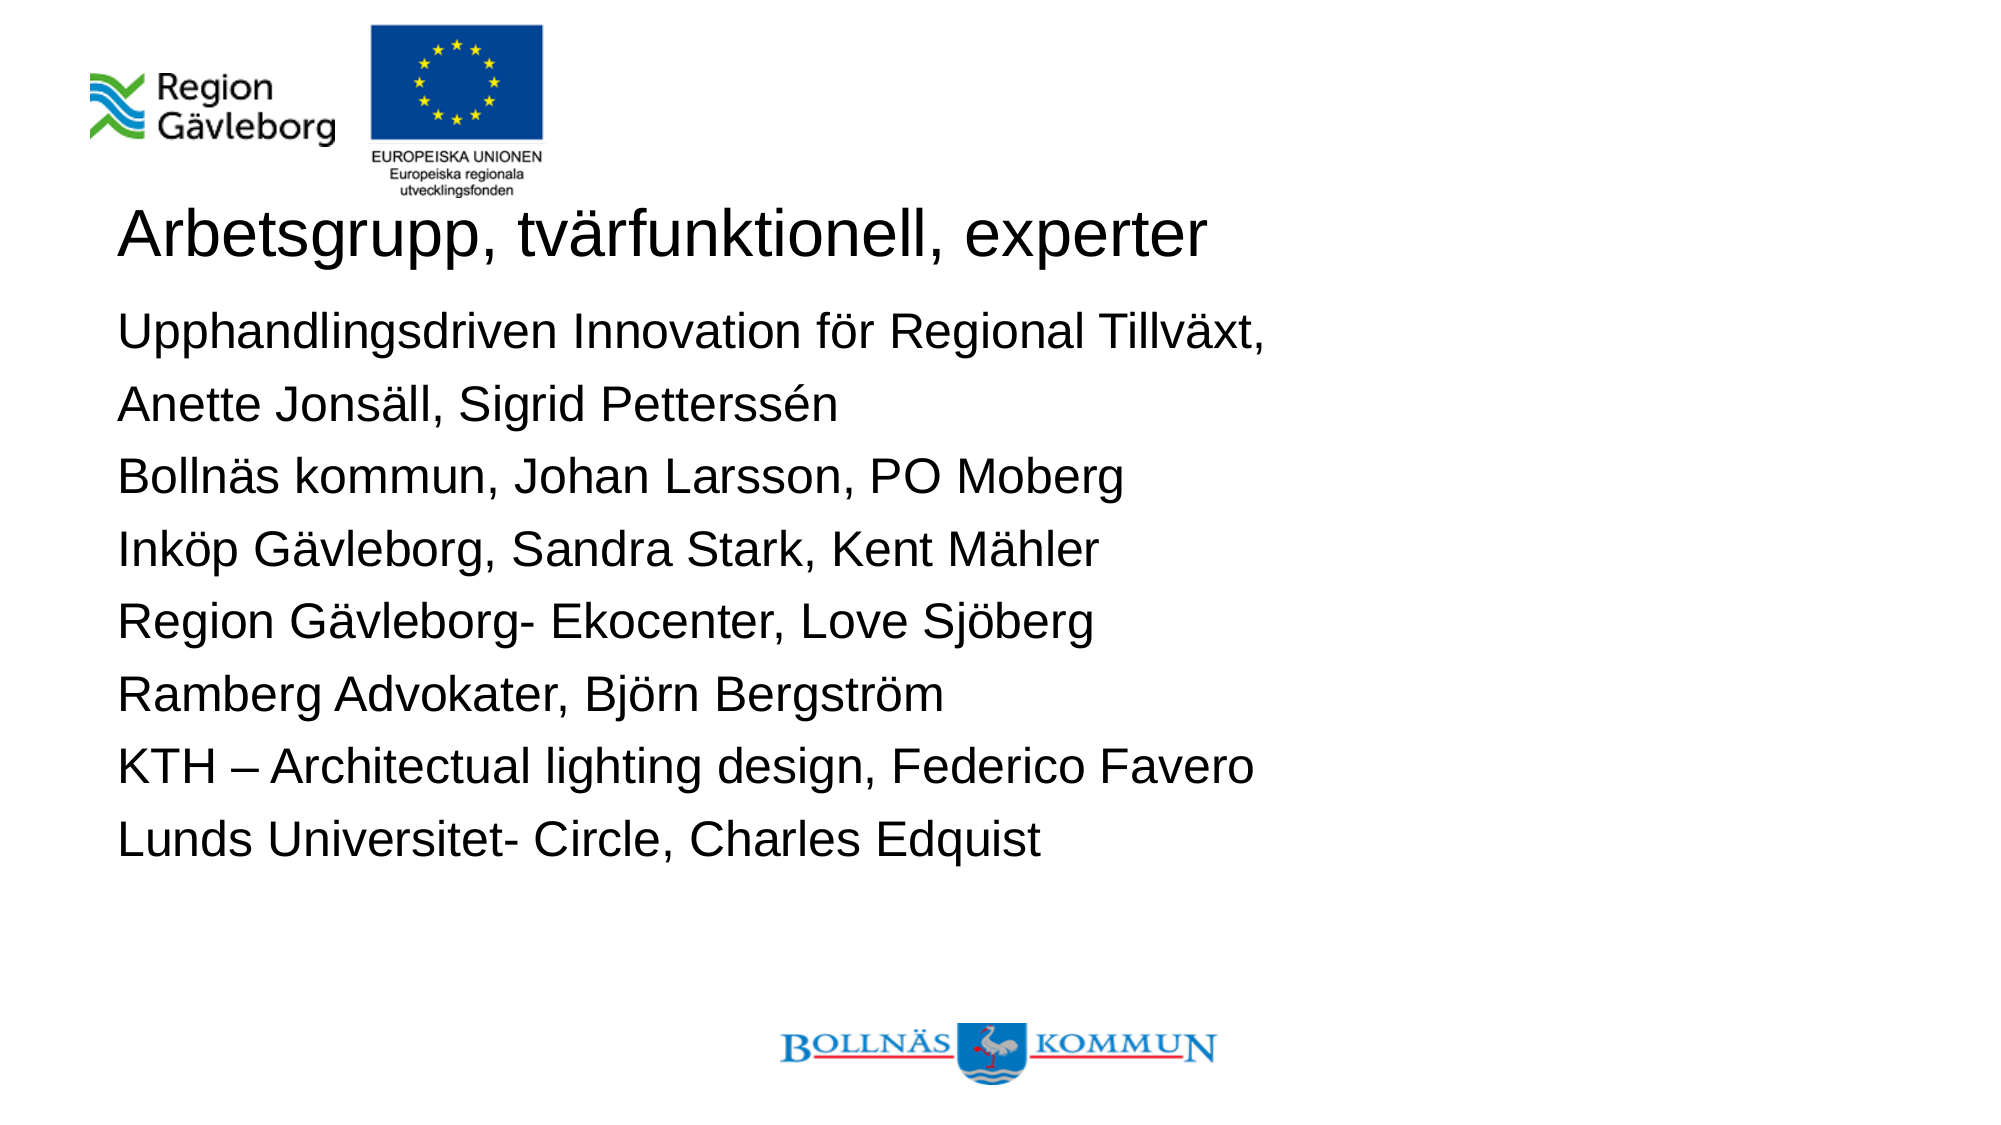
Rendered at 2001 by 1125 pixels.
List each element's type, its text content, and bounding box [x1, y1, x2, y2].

title Arbetsgrupp, tvärfunktionell, experter [102, 148, 1914, 279]
picture [779, 1023, 1220, 1085]
list Upphandlingsdriven Innovation för Regional Tillväxt, Anette Jonsäll, Sigrid Petterssén Bollnäs kommun, Johan Larsson, PO Moberg Inköp Gävleborg, Sandra Stark, Kent Mähler Region Gävleborg- Ekocenter, Love Sjöberg Ramberg Advokater, Björn Bergström KTH – Architectual lighting design, Federico Favero Lunds Universitet- Circle, Charles Edquist [102, 290, 1680, 988]
picture [90, 73, 335, 147]
picture [367, 22, 546, 198]
